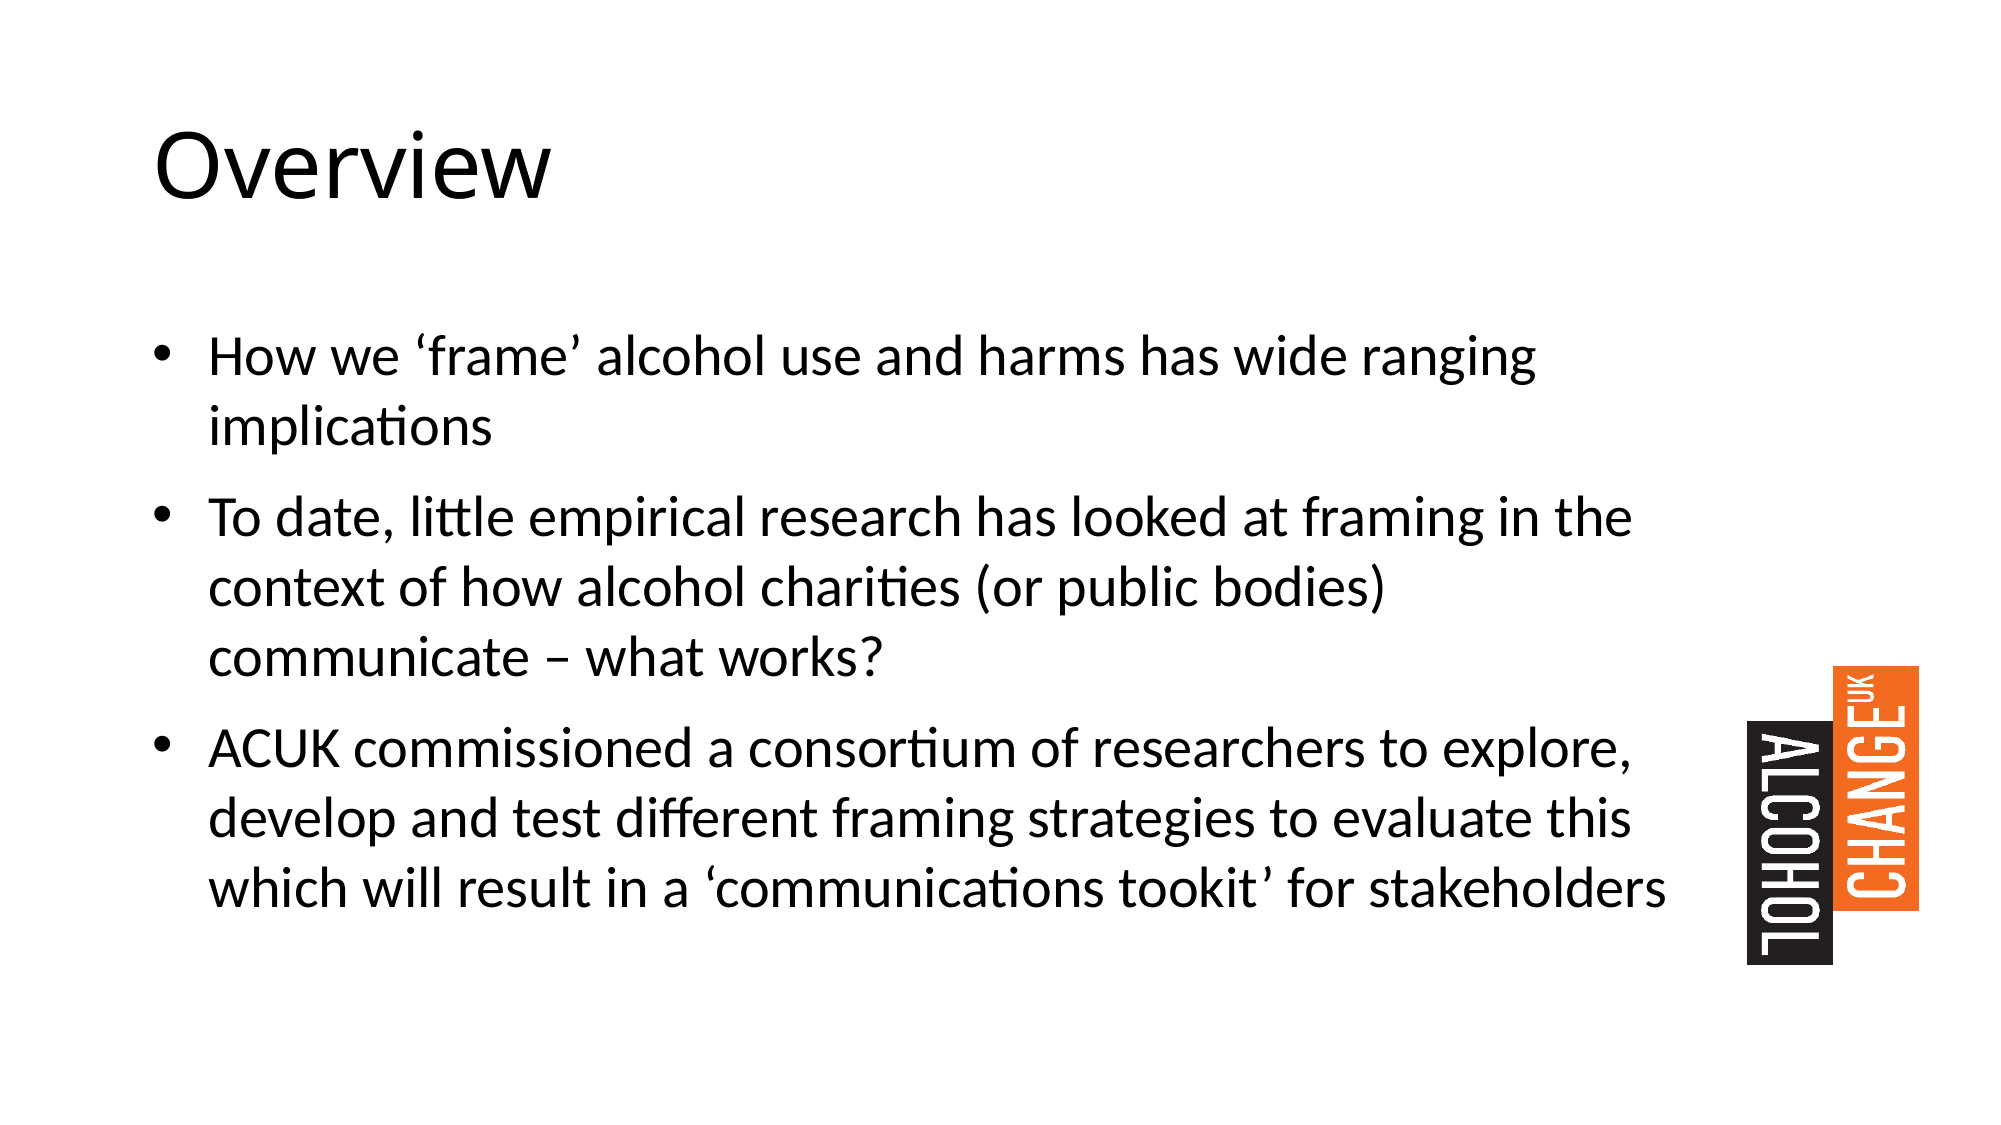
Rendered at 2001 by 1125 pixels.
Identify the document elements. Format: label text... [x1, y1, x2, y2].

title Overview [137, 59, 1863, 278]
list How we ‘frame’ alcohol use and harms has wide ranging implications To date, little empirical research has looked at framing in the context of how alcohol charities (or public bodies) communicate – what works? ACUK commissioned a consortium of researchers to explore, develop and test different framing strategies to evaluate this which will result in a ‘communications tookit’ for stakeholders [137, 309, 1708, 1024]
picture [1747, 666, 1919, 965]
